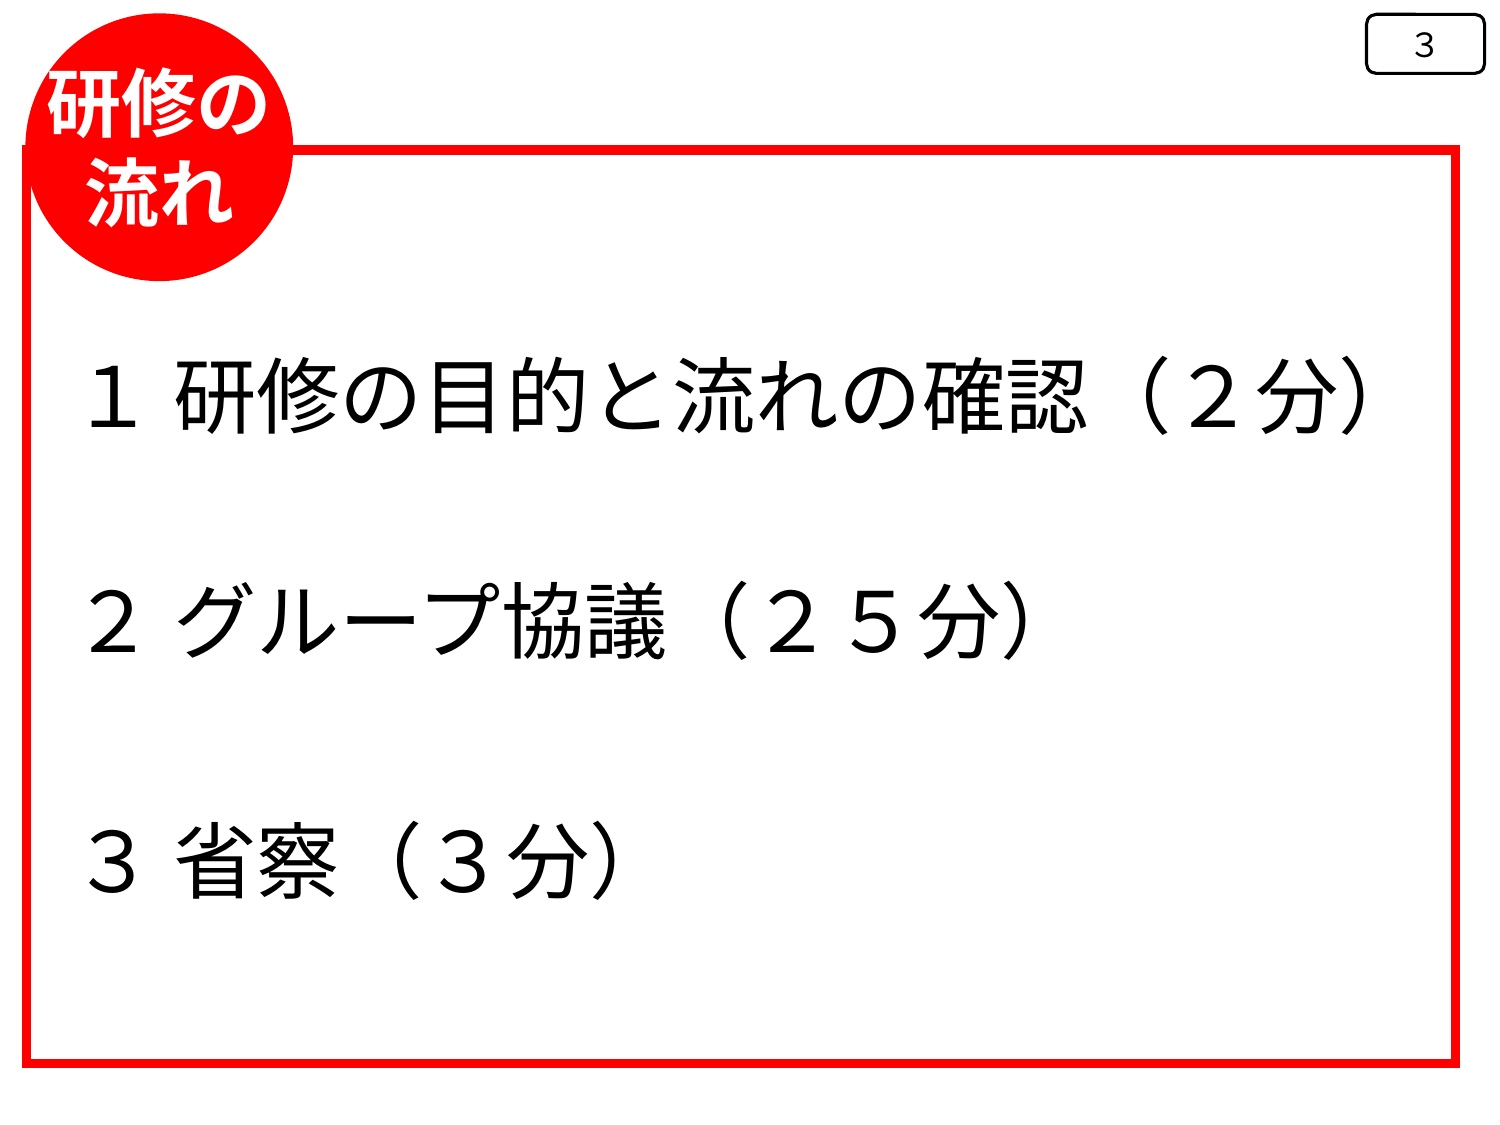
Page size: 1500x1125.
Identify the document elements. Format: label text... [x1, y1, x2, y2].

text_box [12, 14, 306, 281]
text_box ３ [1365, 13, 1486, 75]
text_box [25, 149, 1457, 1065]
text_box １ 研修の目的と流れの確認（２分） ２ グループ協議（２５分） ３ 省察（３分） [56, 336, 1500, 1125]
